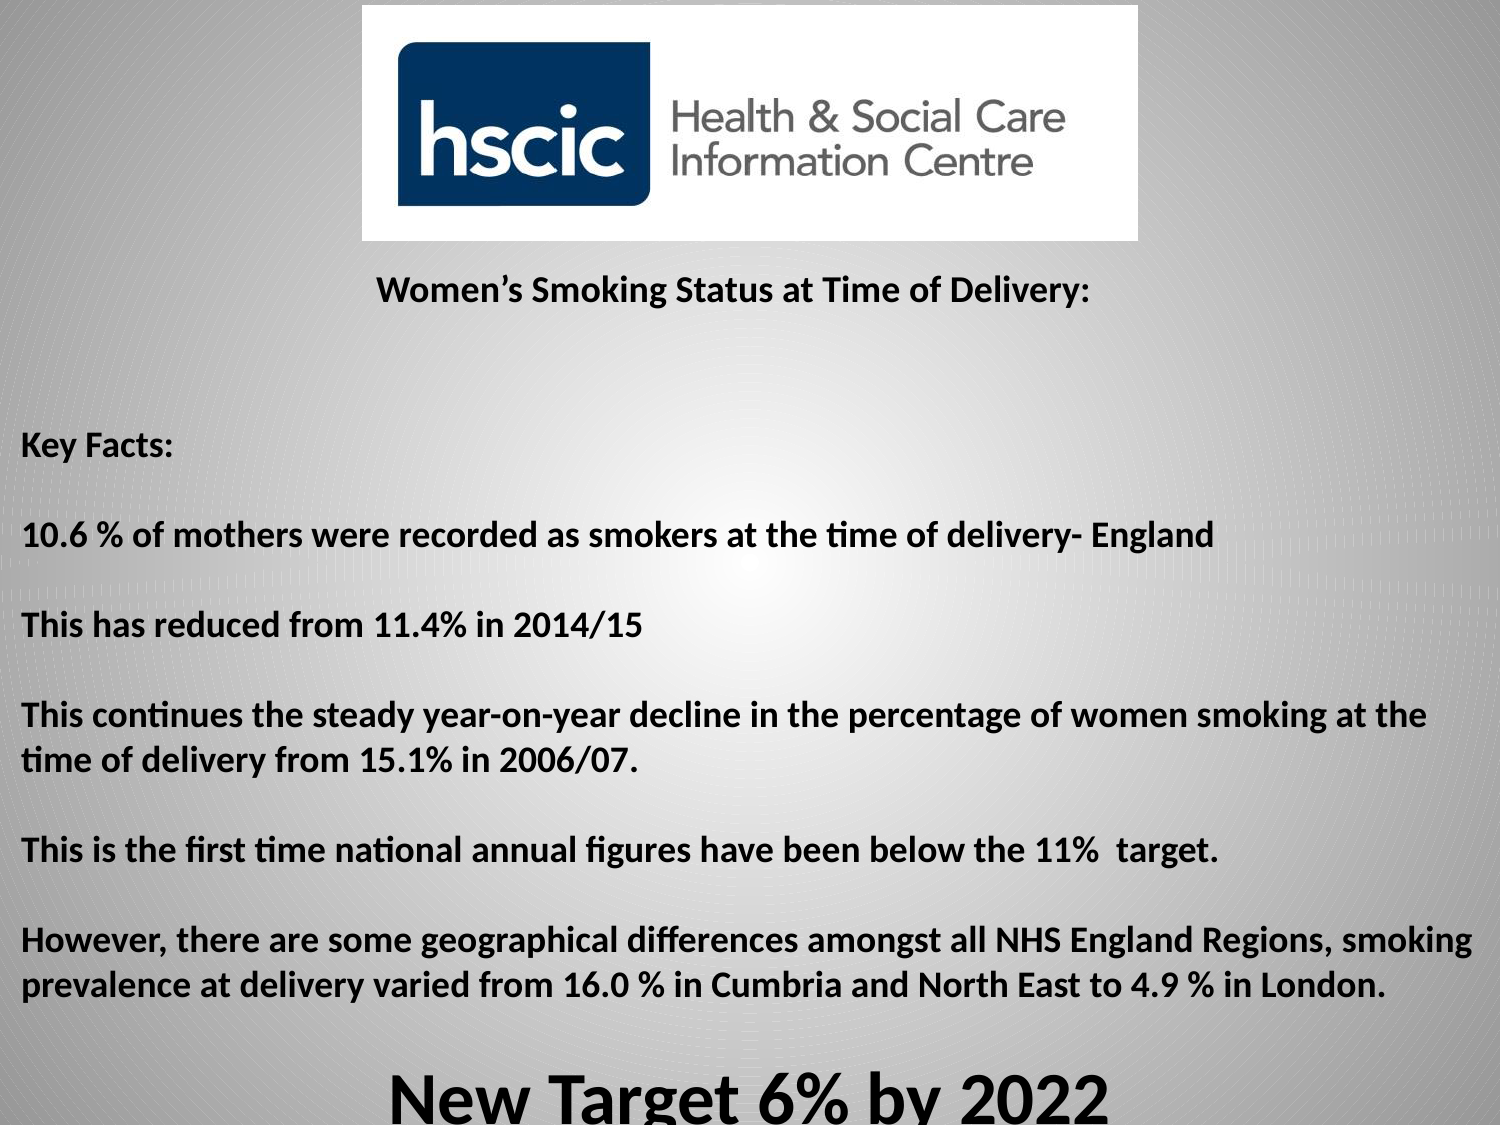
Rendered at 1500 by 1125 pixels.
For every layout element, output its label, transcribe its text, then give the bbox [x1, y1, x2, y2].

text_box Women’s Smoking Status at Time of Delivery: [344, 212, 1132, 318]
text_box Key Facts: 10.6 % of mothers were recorded as smokers at the time of delivery- England This has reduced from 11.4% in 2014/15 This continues the steady year-on-year decline in the percentage of women smoking at the time of delivery from 15.1% in 2006/07. This is the first time national annual figures have been below the 11% target. However, there are some geographical differences amongst all NHS England Regions, smoking prevalence at delivery varied from 16.0 % in Cumbria and North East to 4.9 % in London. New Target 6% by 2022 [6, 412, 1494, 1125]
picture [362, 5, 1138, 241]
